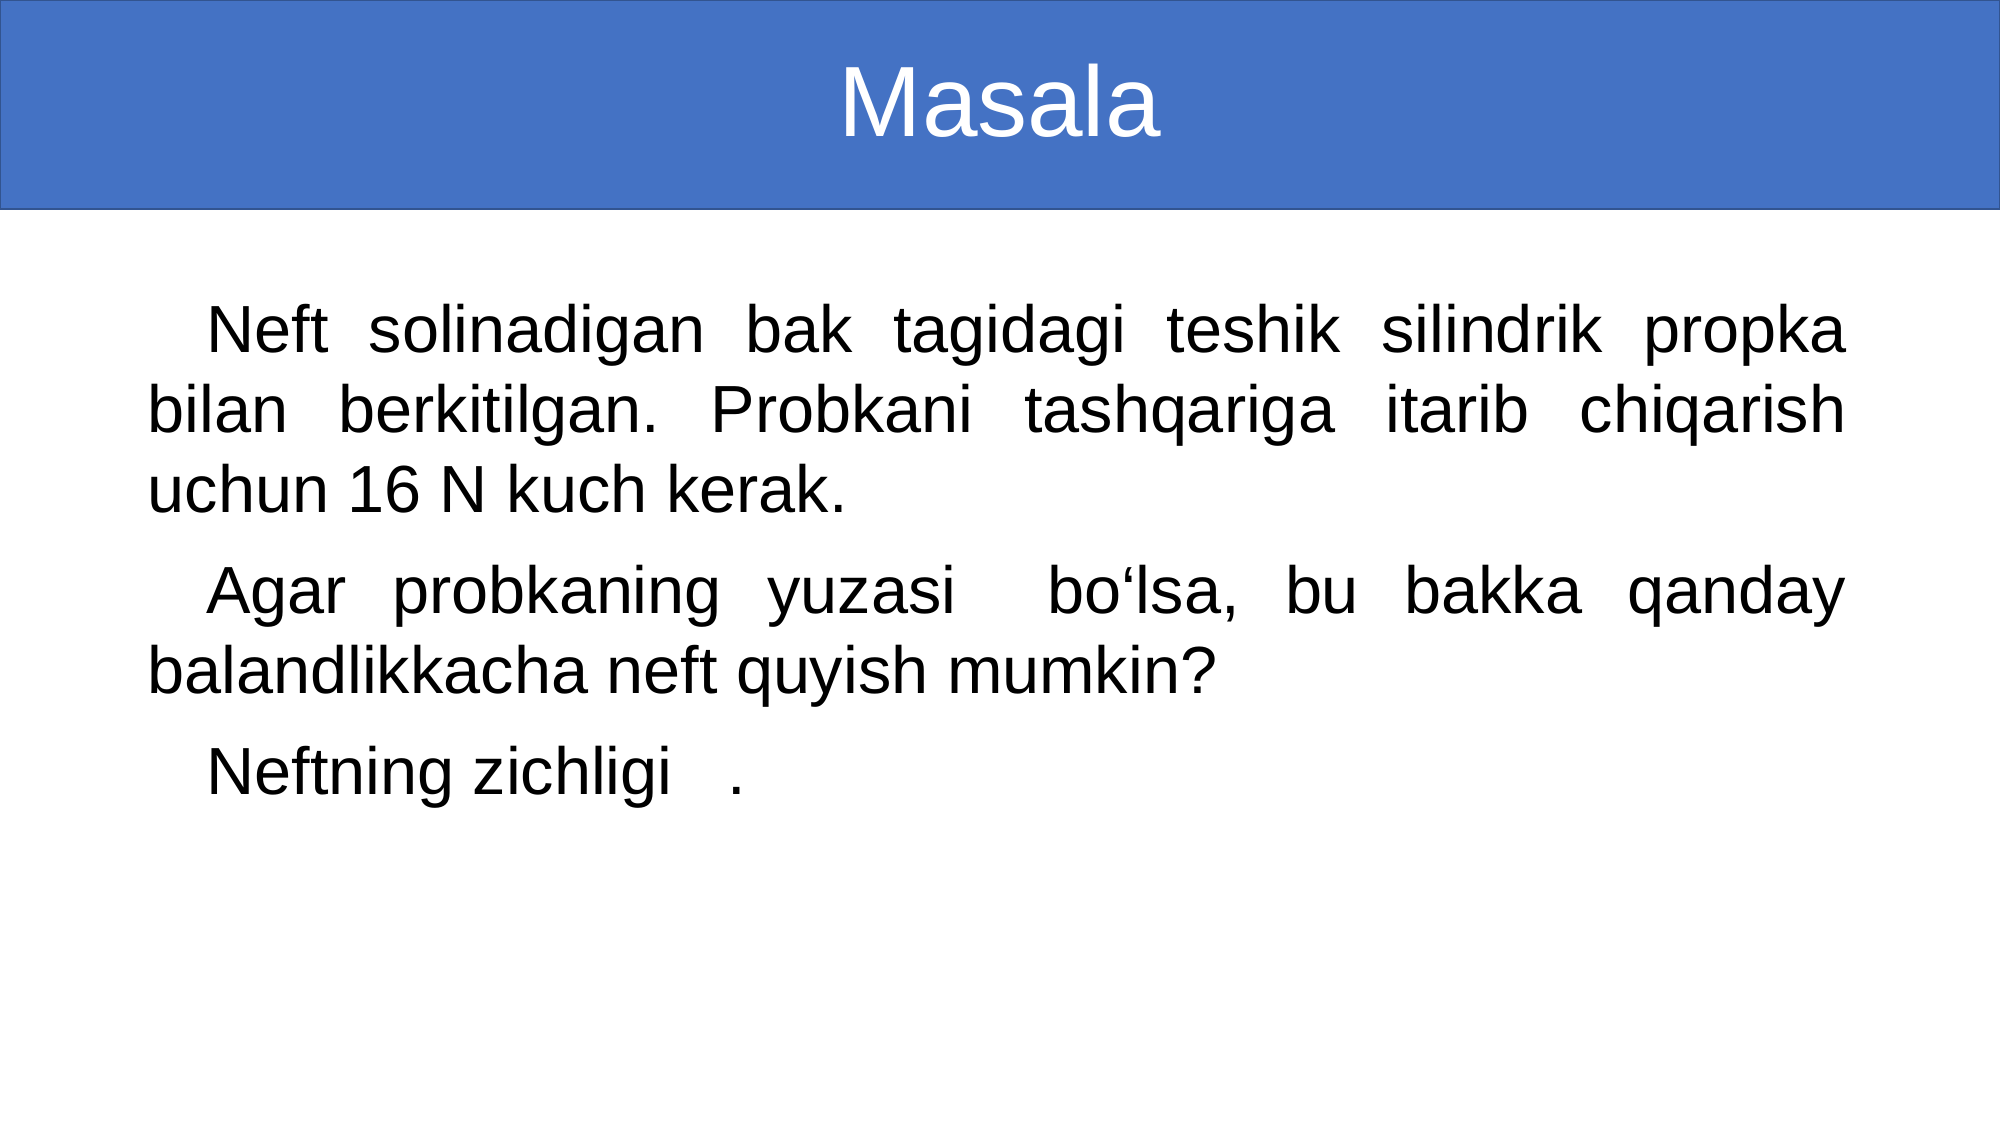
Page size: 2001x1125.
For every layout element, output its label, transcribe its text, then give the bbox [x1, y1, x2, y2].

title Masala [0, 0, 2000, 210]
